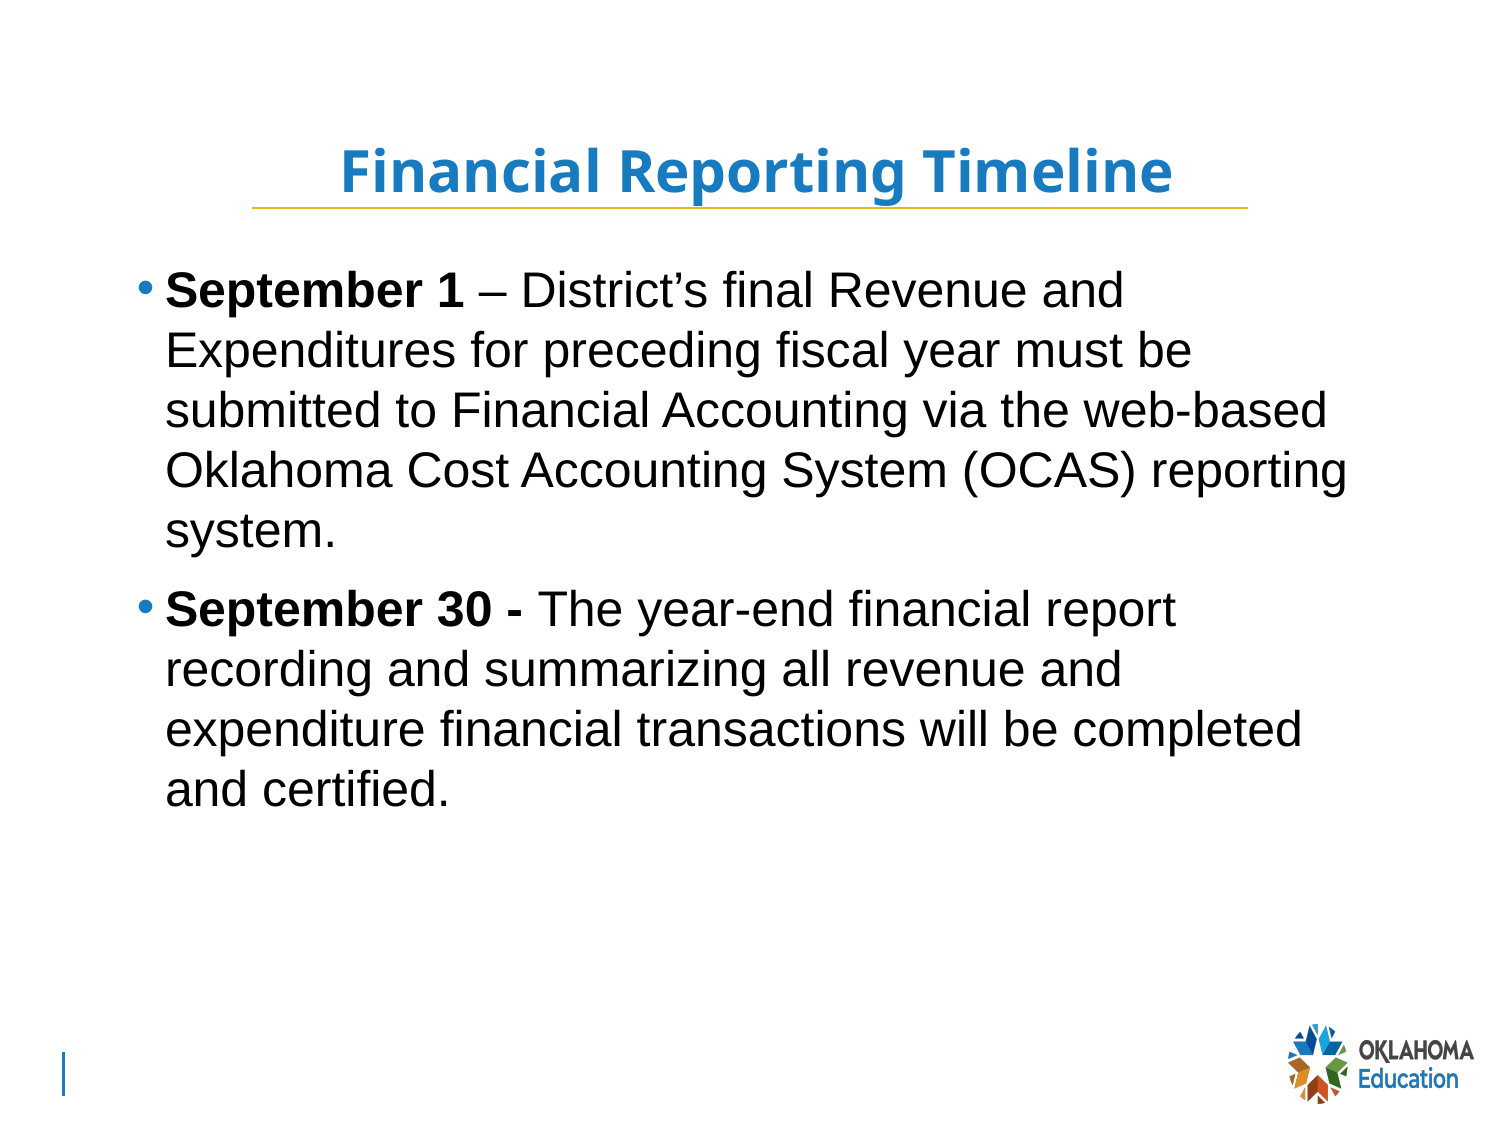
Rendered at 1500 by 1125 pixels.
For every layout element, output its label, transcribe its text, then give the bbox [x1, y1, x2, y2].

list September 1 – District’s final Revenue and Expenditures for preceding fiscal year must be submitted to Financial Accounting via the web-based Oklahoma Cost Accounting System (OCAS) reporting system. September 30 - The year-end financial report recording and summarizing all revenue and expenditure financial transactions will be completed and certified. [121, 249, 1386, 951]
title Financial Reporting Timeline [131, 59, 1383, 249]
picture [1288, 1024, 1474, 1104]
